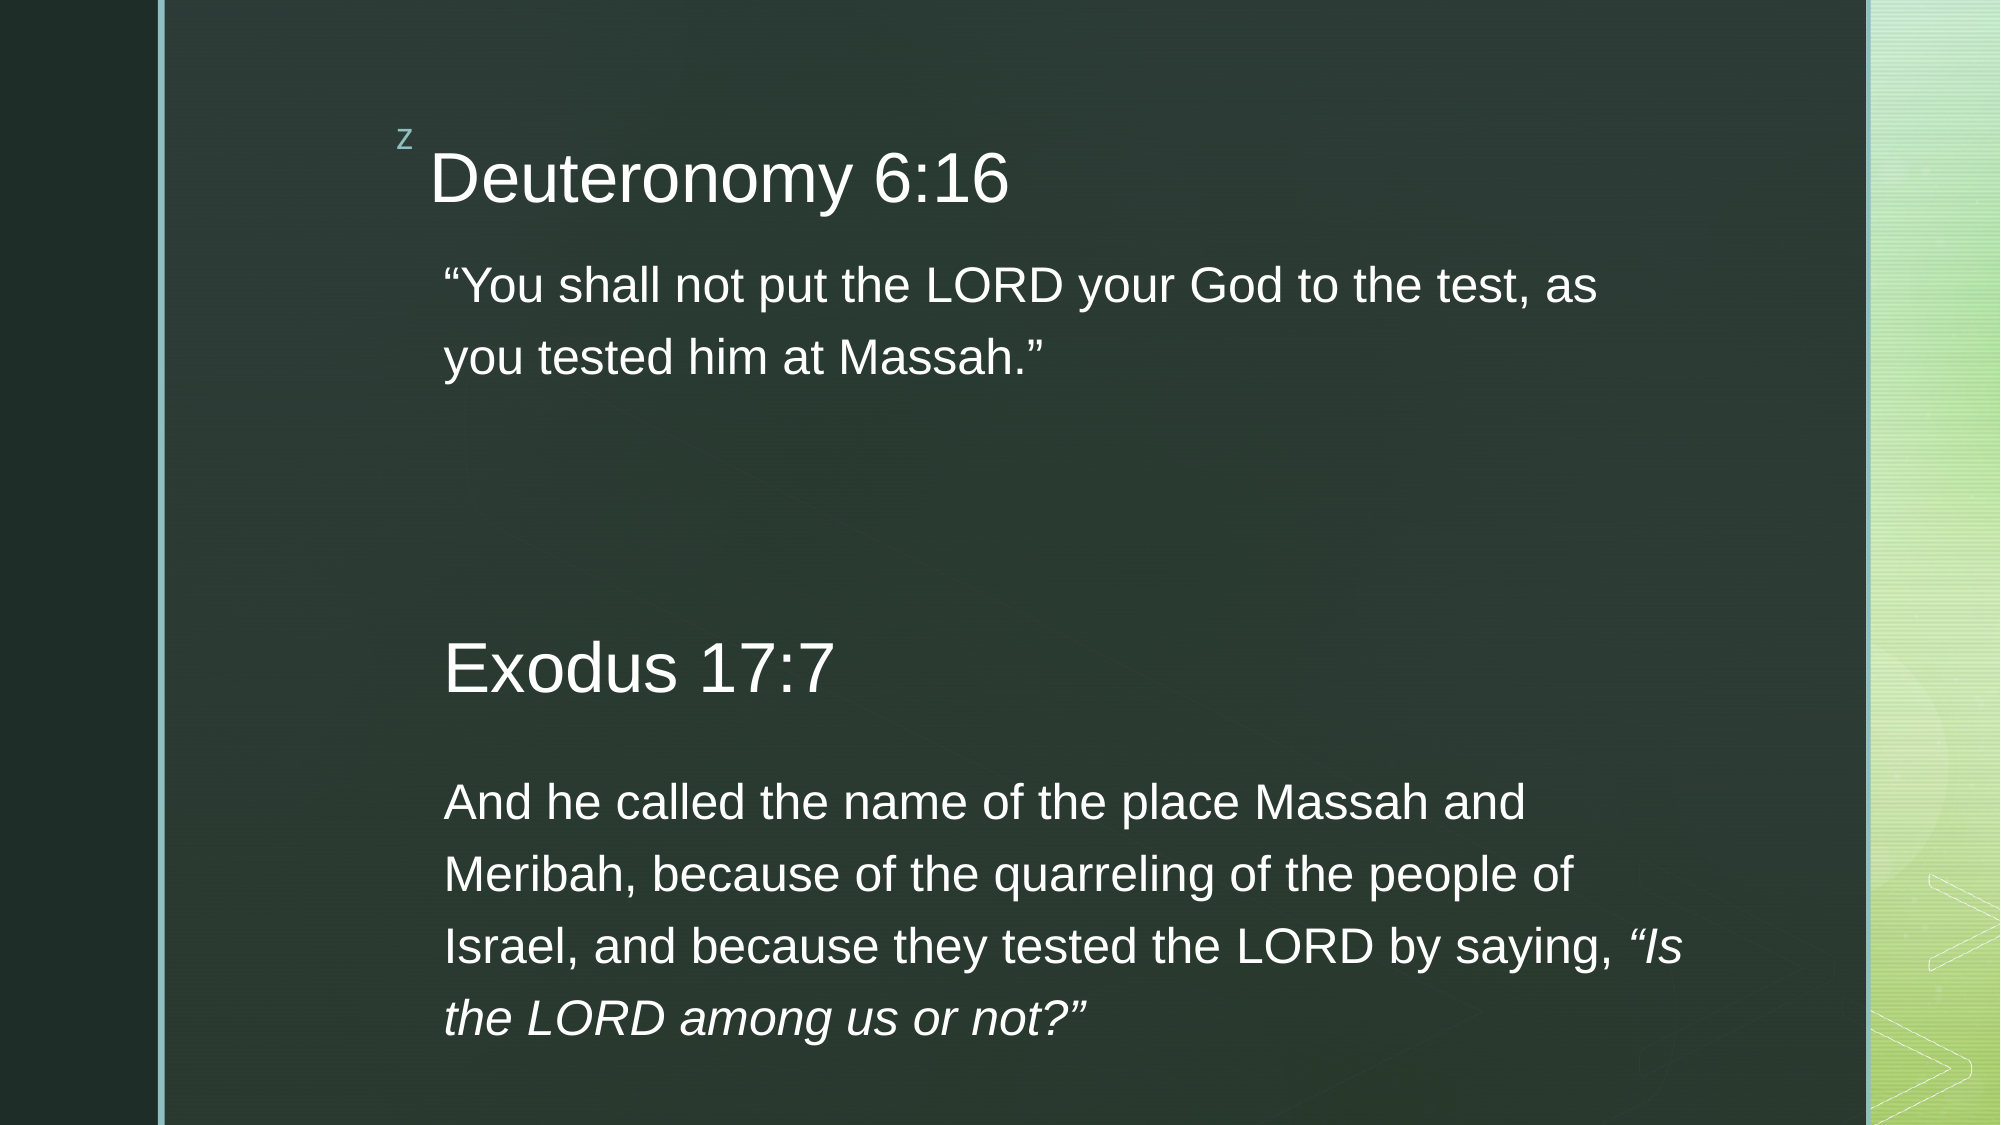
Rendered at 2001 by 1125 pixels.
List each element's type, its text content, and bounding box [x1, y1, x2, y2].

list And he called the name of the place Massah and Meribah, because of the quarreling of the people of Israel, and because they tested the Lord by saying, “Is the Lord among us or not?” [428, 750, 1708, 1069]
picture [1871, 0, 2001, 1125]
title Exodus 17:7 [428, 624, 1734, 801]
text_box Deuteronomy 6:16 [415, 134, 1721, 312]
text_box “You shall not put the Lord your God to the test, as you tested him at Massah.” [428, 233, 1708, 552]
